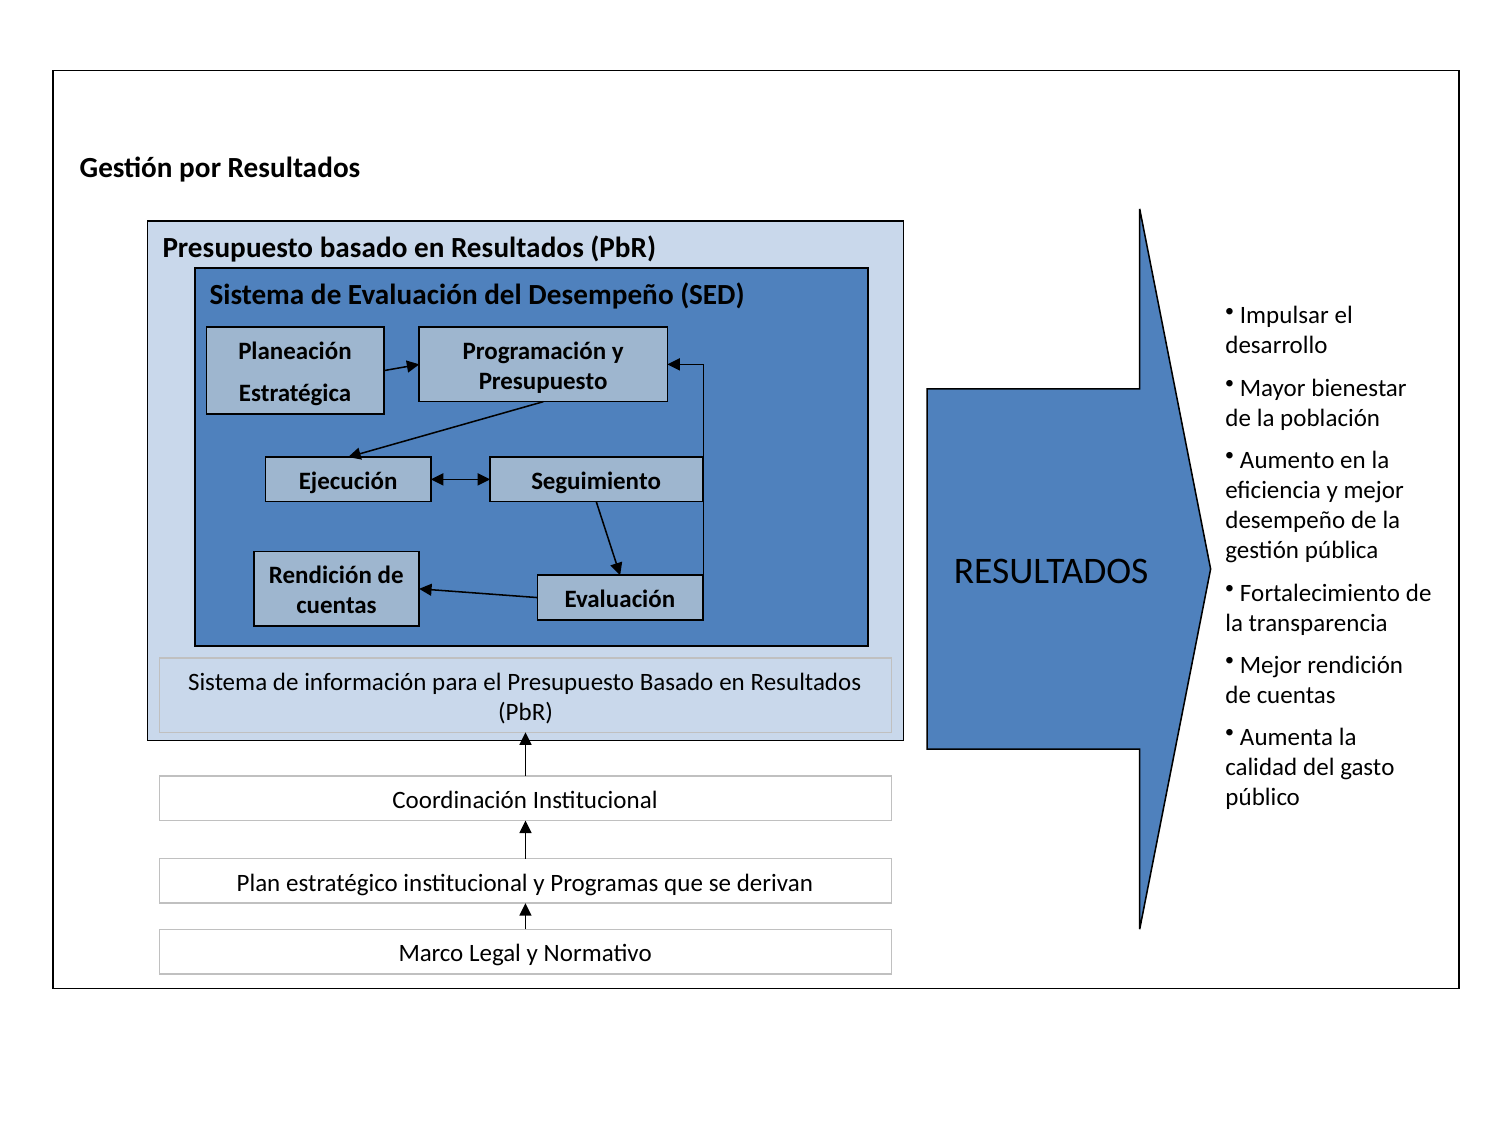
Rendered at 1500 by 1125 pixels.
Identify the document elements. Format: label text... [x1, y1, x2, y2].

text_box Rendición de cuentas [253, 551, 420, 627]
text_box [194, 318, 868, 647]
text_box Impulsar el desarrollo Mayor bienestar de la población Aumento en la eficiencia y mejor desempeño de la gestión pública Fortalecimiento de la transparencia Mejor rendición de cuentas Aumenta la calidad del gasto público [1210, 291, 1448, 819]
text_box RESULTADOS [927, 208, 1210, 930]
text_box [383, 365, 420, 374]
text_box Sistema de información para el Presupuesto Basado en Resultados (PbR) [159, 657, 892, 733]
text_box Planeación Estratégica [206, 327, 384, 415]
text_box Coordinación Institucional [159, 776, 892, 821]
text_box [596, 503, 621, 576]
text_box [147, 220, 904, 741]
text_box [418, 589, 538, 599]
text_box Marco Legal y Normativo [159, 929, 892, 975]
text_box Presupuesto basado en Resultados (PbR) [147, 220, 821, 271]
text_box Ejecución [265, 457, 431, 502]
text_box Programación y Presupuesto [419, 327, 668, 402]
text_box Gestión por Resultados [64, 140, 632, 191]
text_box Evaluación [537, 575, 703, 620]
text_box Seguimiento [490, 457, 662, 502]
text_box Plan estratégico institucional y Programas que se derivan [159, 858, 892, 904]
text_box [667, 365, 704, 599]
text_box [53, 70, 1459, 989]
text_box Sistema de Evaluación del Desempeño (SED) [194, 267, 868, 318]
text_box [348, 403, 544, 458]
